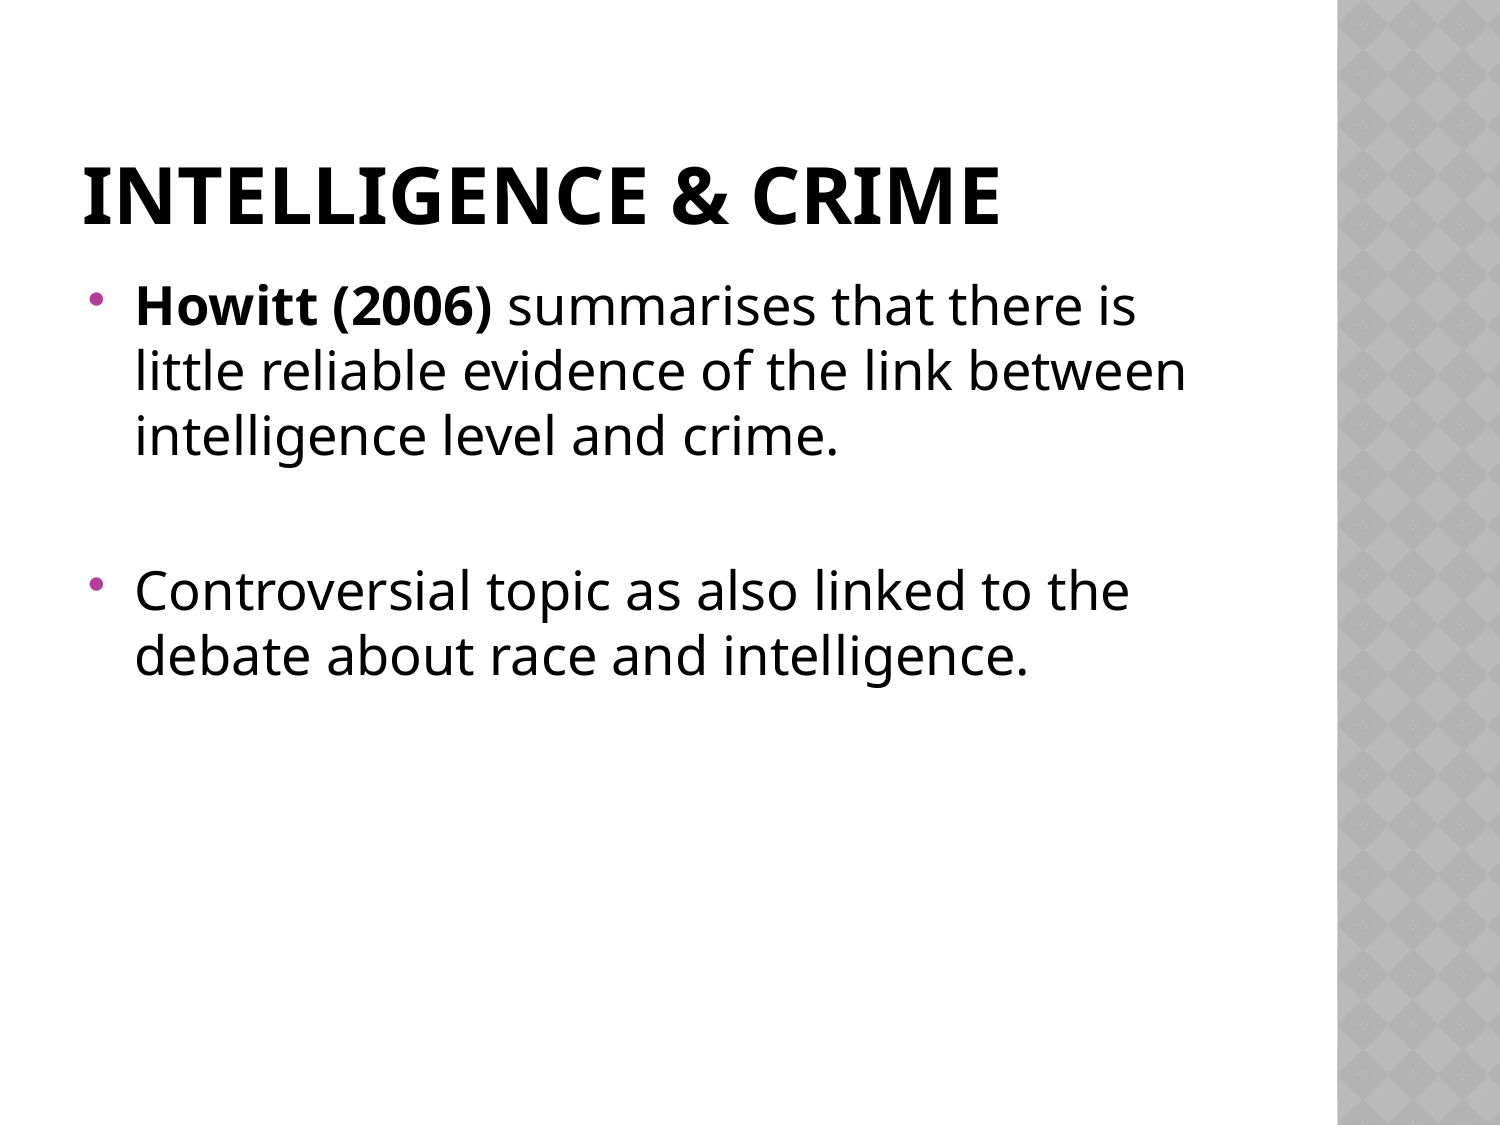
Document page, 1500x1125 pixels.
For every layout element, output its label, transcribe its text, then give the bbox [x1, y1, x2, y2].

title Intelligence & Crime [75, 52, 1263, 240]
list Howitt (2006) summarises that there is little reliable evidence of the link between intelligence level and crime. Controversial topic as also linked to the debate about race and intelligence. [75, 264, 1263, 1059]
